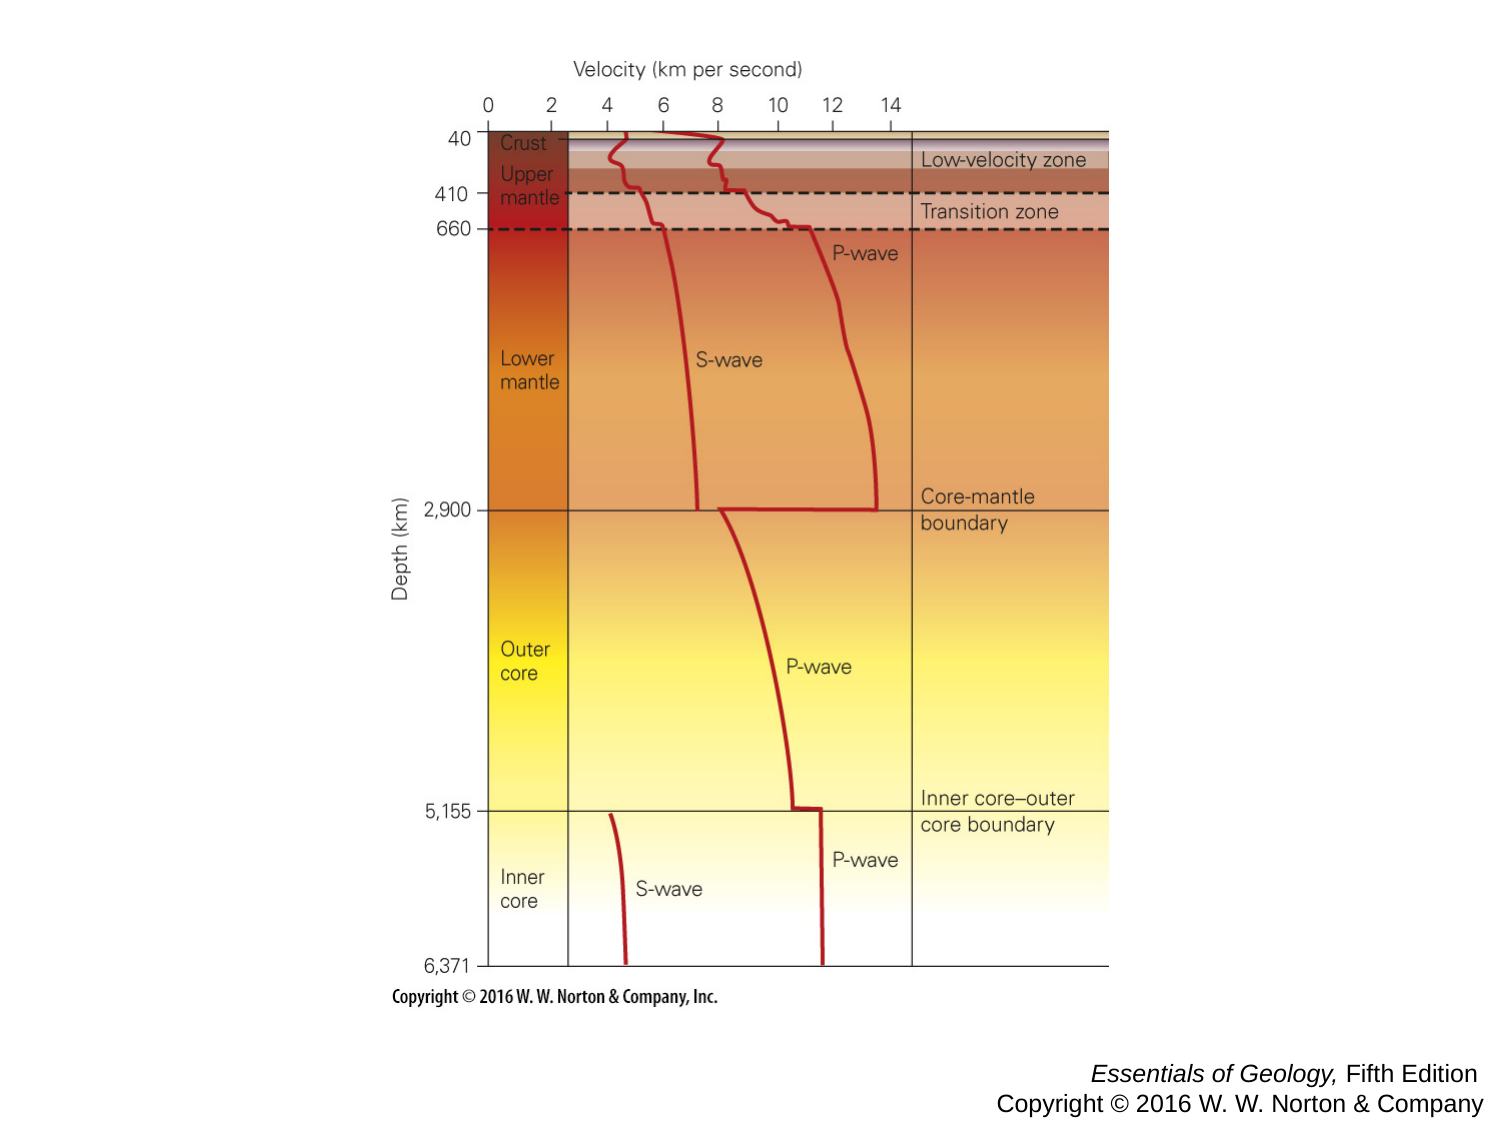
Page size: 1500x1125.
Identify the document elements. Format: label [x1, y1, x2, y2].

picture [382, 51, 1118, 1011]
